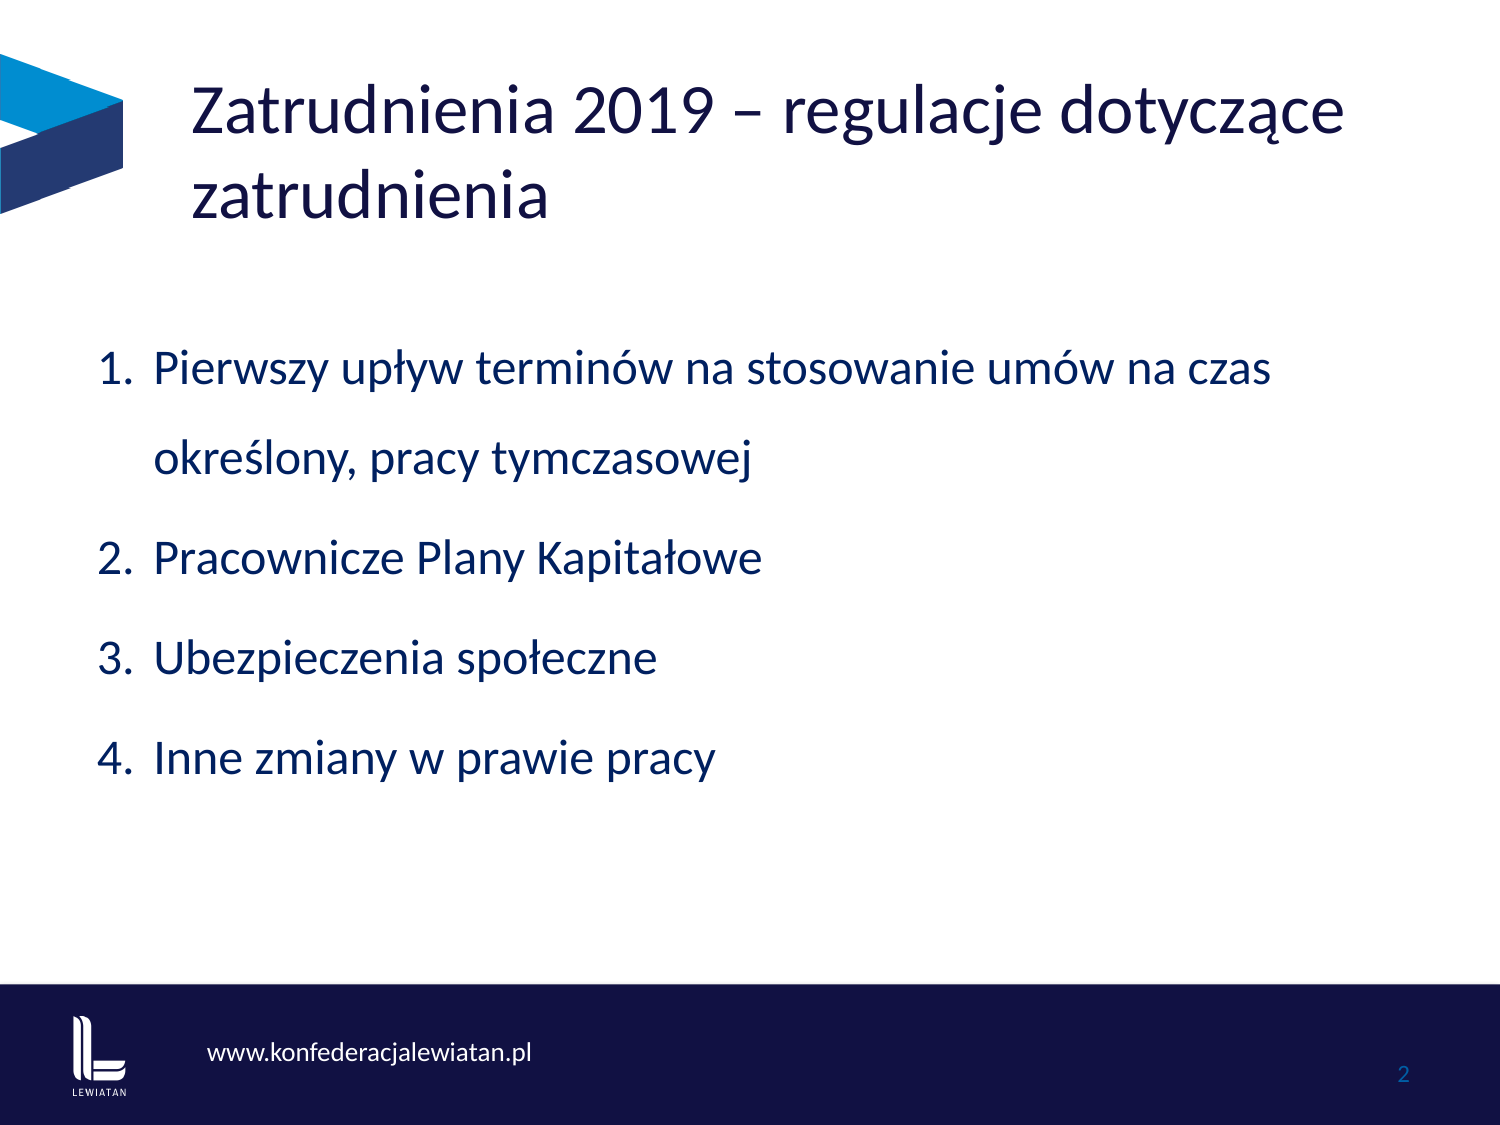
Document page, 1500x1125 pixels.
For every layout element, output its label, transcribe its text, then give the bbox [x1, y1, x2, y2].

list Pierwszy upływ terminów na stosowanie umów na czas określony, pracy tymczasowej Pracownicze Plany Kapitałowe Ubezpieczenia społeczne Inne zmiany w prawie pracy [82, 296, 1369, 934]
picture [4, 54, 123, 99]
picture [36, 1016, 163, 1096]
picture [0, 102, 123, 216]
list Zatrudnienia 2019 – regulacje dotyczące zatrudnienia [176, 55, 1418, 231]
slide_number 2 [1074, 1042, 1425, 1103]
